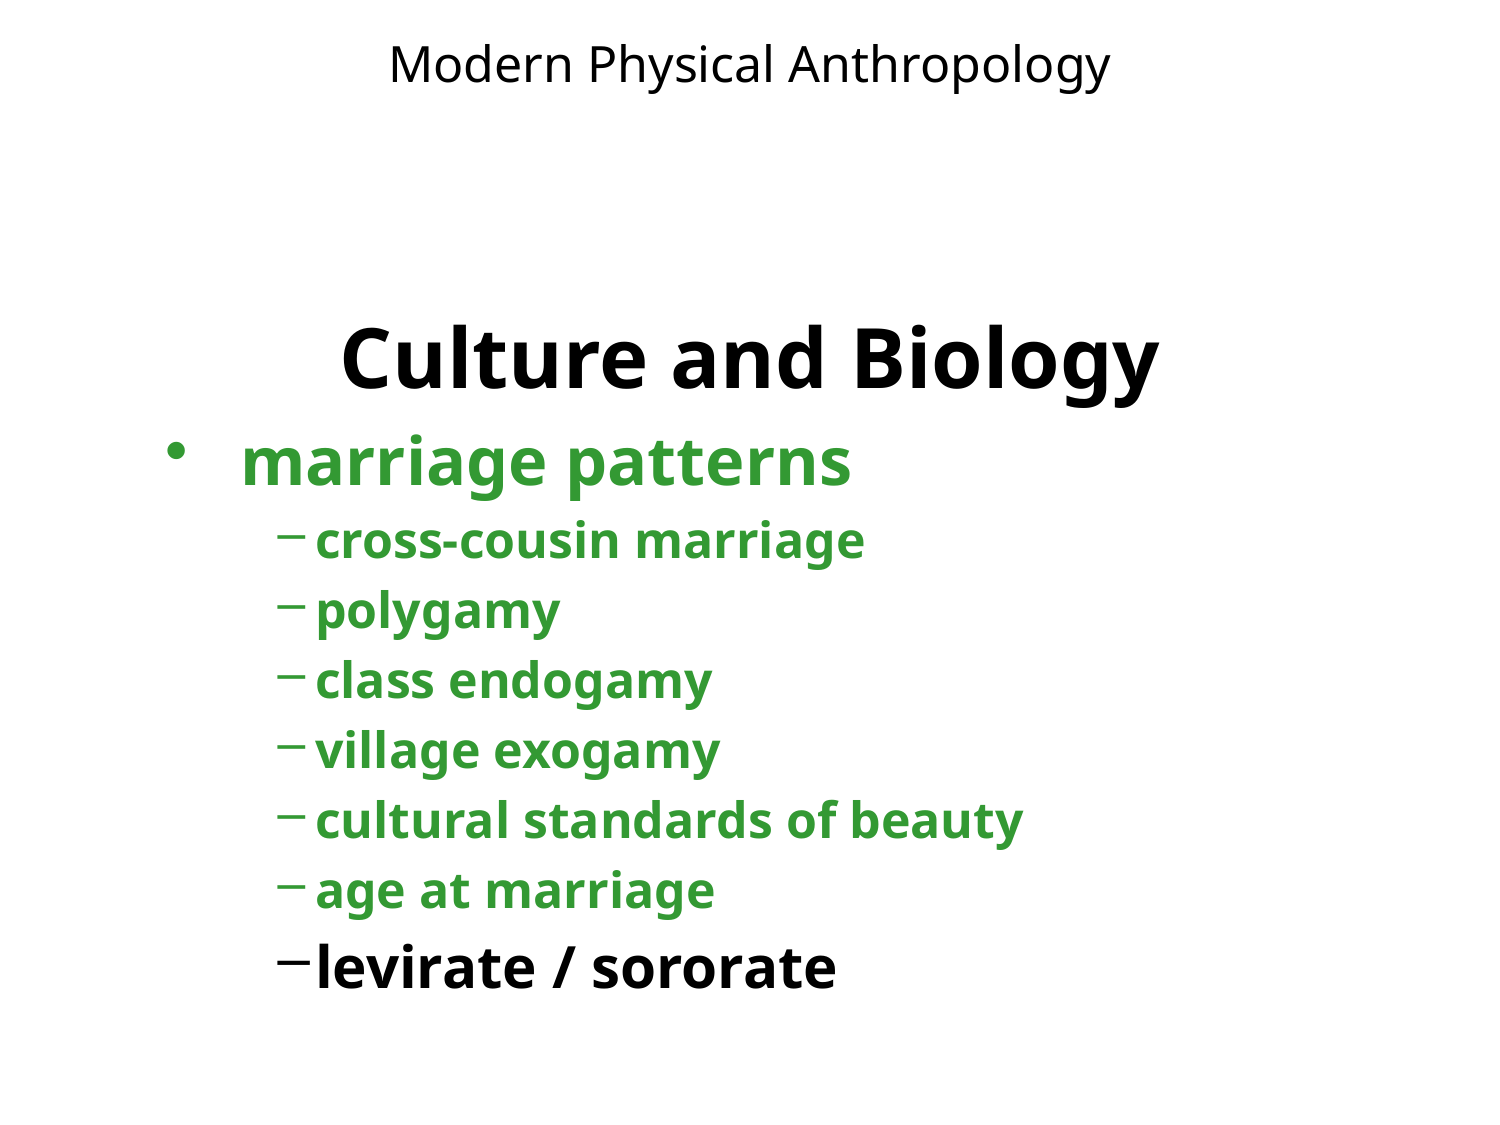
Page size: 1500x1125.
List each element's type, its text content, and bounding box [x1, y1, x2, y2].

title Modern Physical Anthropology [112, 0, 1388, 165]
list Culture and Biology marriage patterns cross-cousin marriage polygamy class endogamy village exogamy cultural standards of beauty age at marriage levirate / sororate [149, 297, 1351, 1008]
